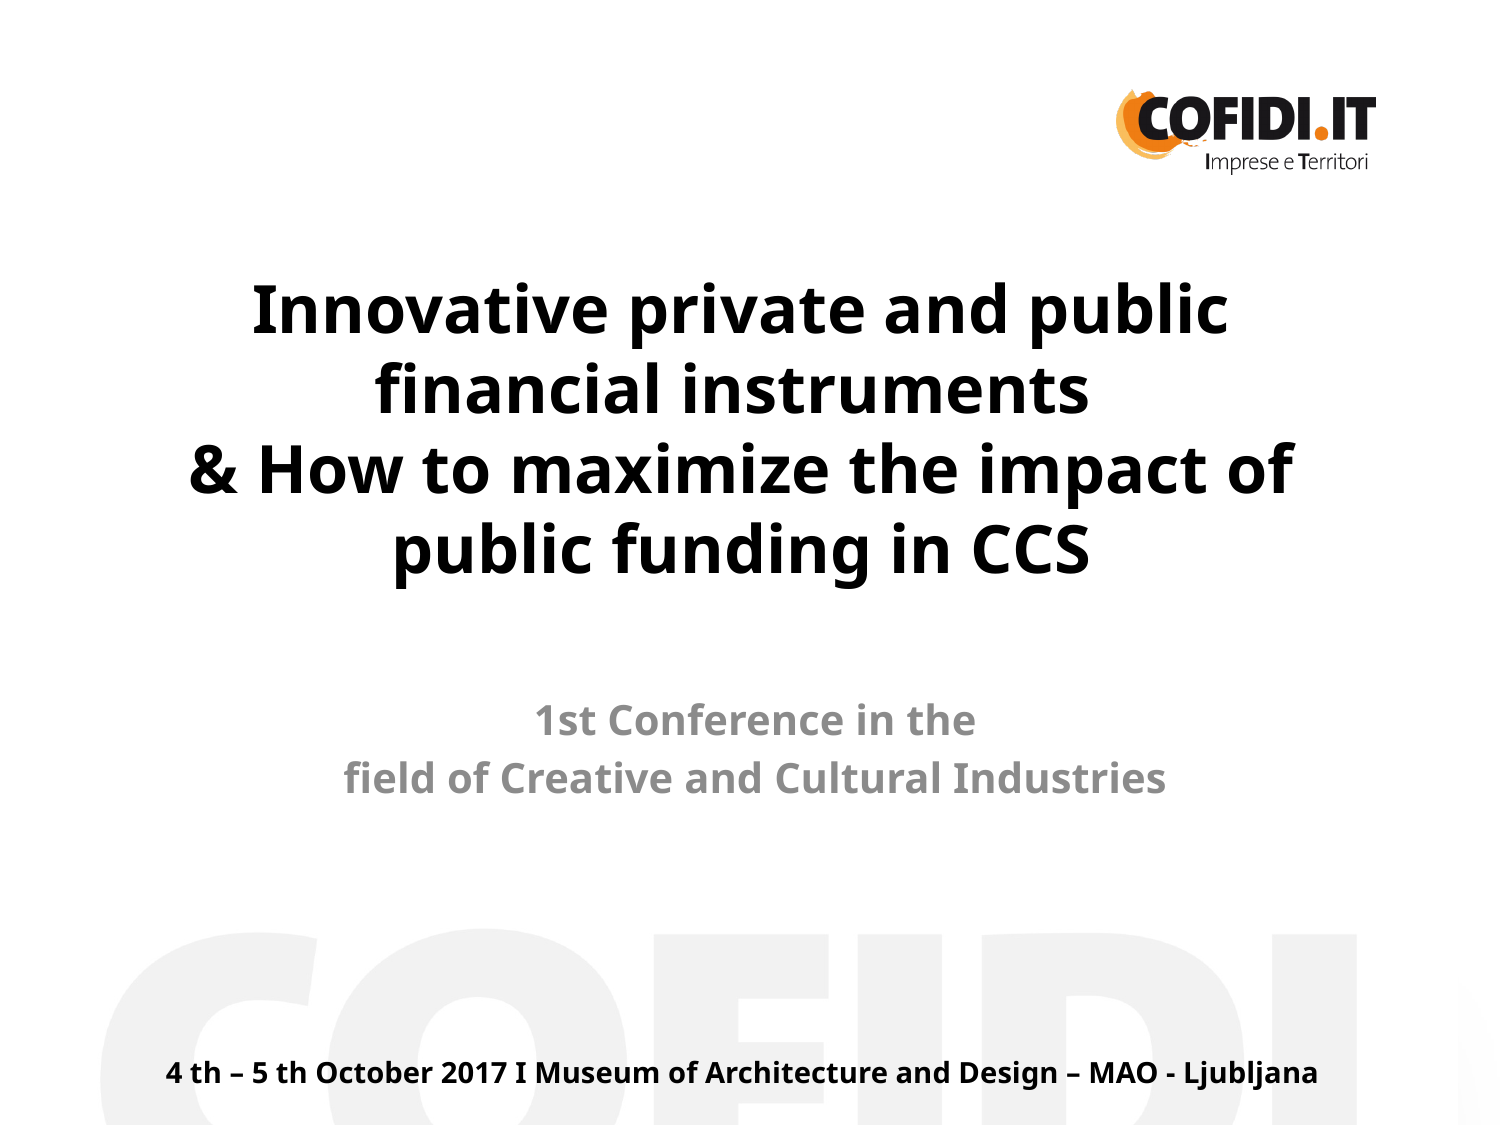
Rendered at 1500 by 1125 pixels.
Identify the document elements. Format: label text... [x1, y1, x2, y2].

title Innovative private and public financial instruments & How to maximize the impact of public funding in CCS [104, 243, 1379, 610]
subtitle 1st Conference in the field of Creative and Cultural Industries [230, 686, 1281, 915]
picture [0, 916, 1458, 1125]
picture [1115, 89, 1377, 175]
